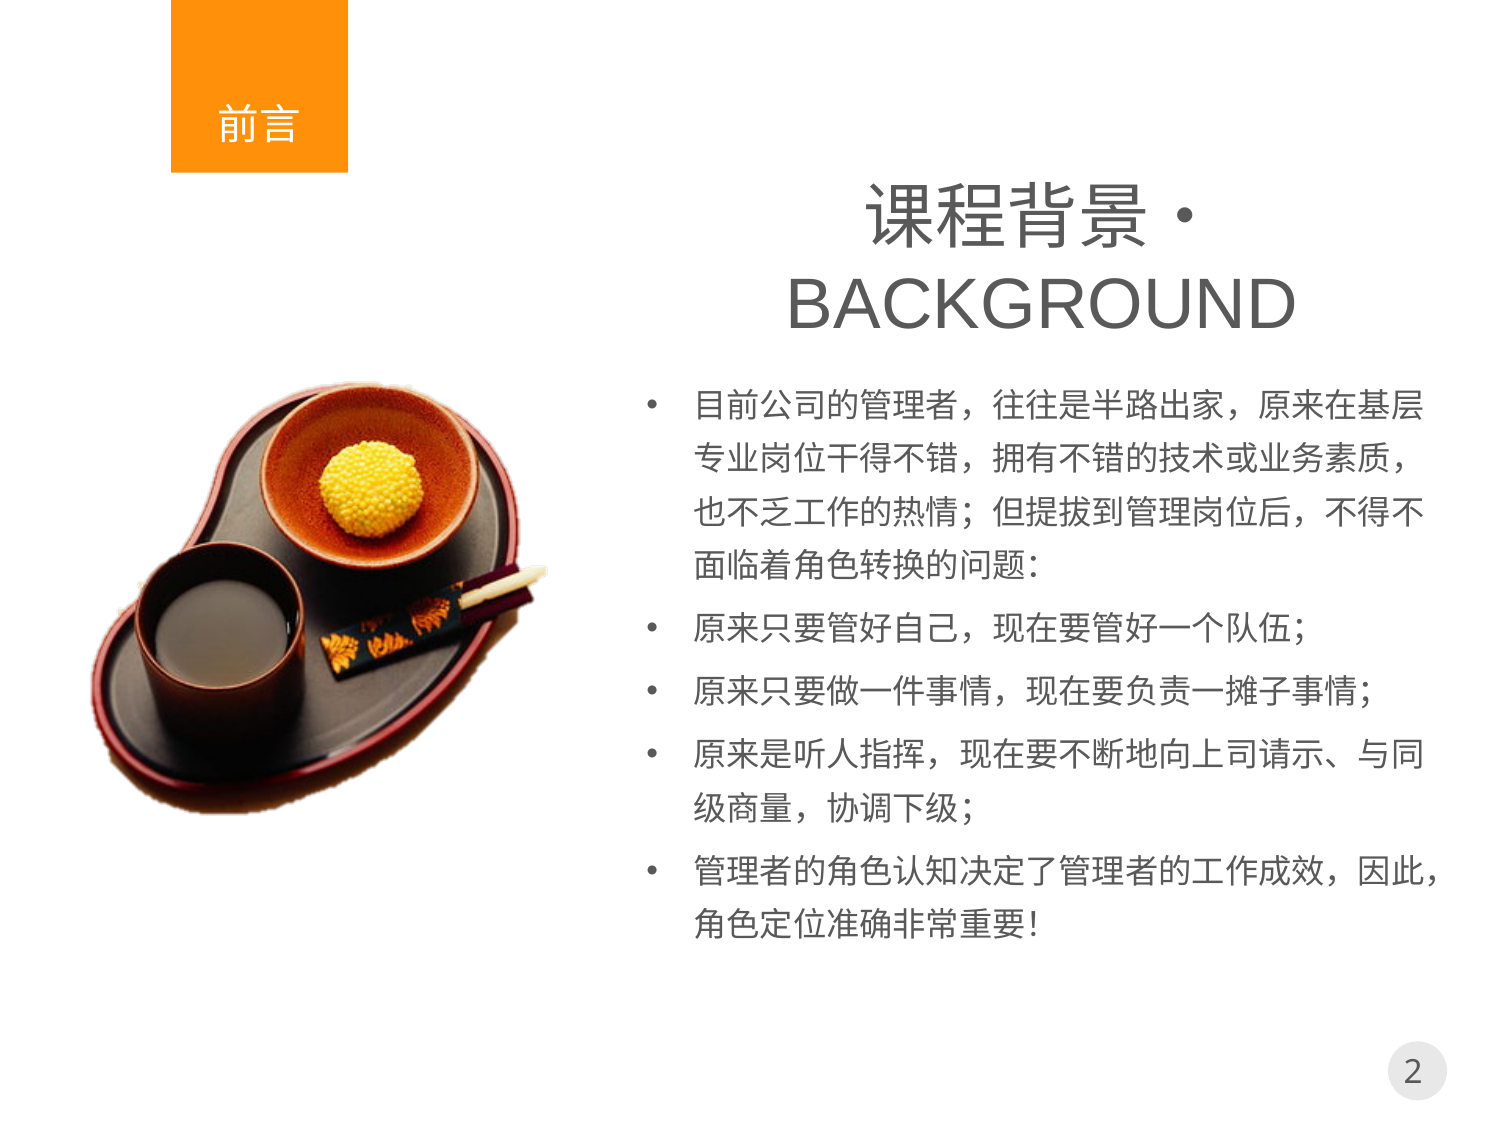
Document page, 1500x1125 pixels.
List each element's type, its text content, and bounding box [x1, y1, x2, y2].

picture [70, 343, 568, 837]
title 课程背景• BACKGROUND [631, 164, 1454, 352]
text_box 目前公司的管理者，往往是半路出家，原来在基层专业岗位干得不错，拥有不错的技术或业务素质，也不乏工作的热情；但提拔到管理岗位后，不得不面临着角色转换的问题： 原来只要管好自己，现在要管好一个队伍； 原来只要做一件事情，现在要负责一摊子事情； 原来是听人指挥，现在要不断地向上司请示、与同级商量，协调下级； 管理者的角色认知决定了管理者的工作成效，因此，角色定位准确非常重要！ [631, 363, 1471, 951]
